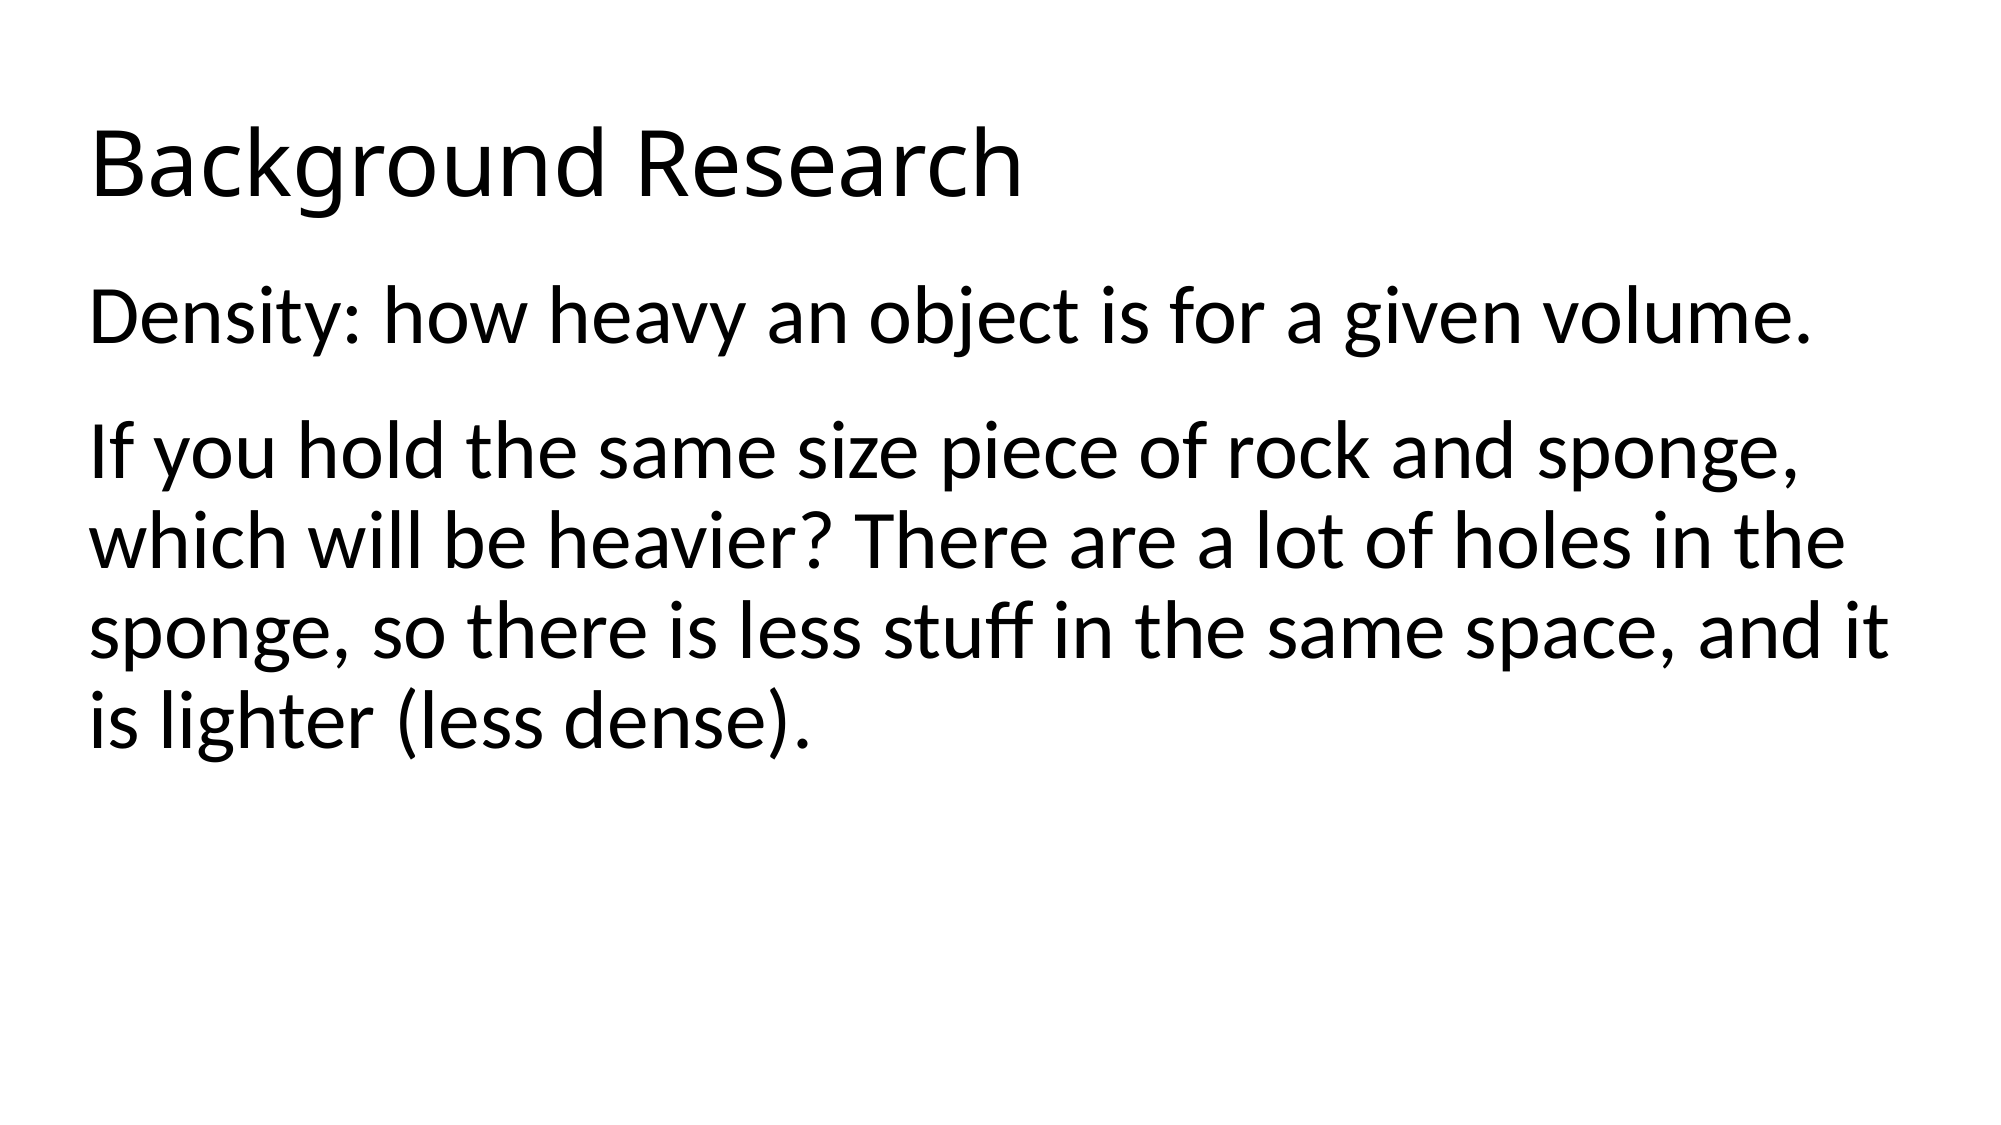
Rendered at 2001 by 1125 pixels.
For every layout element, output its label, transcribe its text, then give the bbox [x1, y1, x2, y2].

title Background Research [68, 97, 1932, 223]
list Density: how heavy an object is for a given volume. If you hold the same size piece of rock and sponge, which will be heavier? There are a lot of holes in the sponge, so there is less stuff in the same space, and it is lighter (less dense). [68, 252, 1932, 1000]
